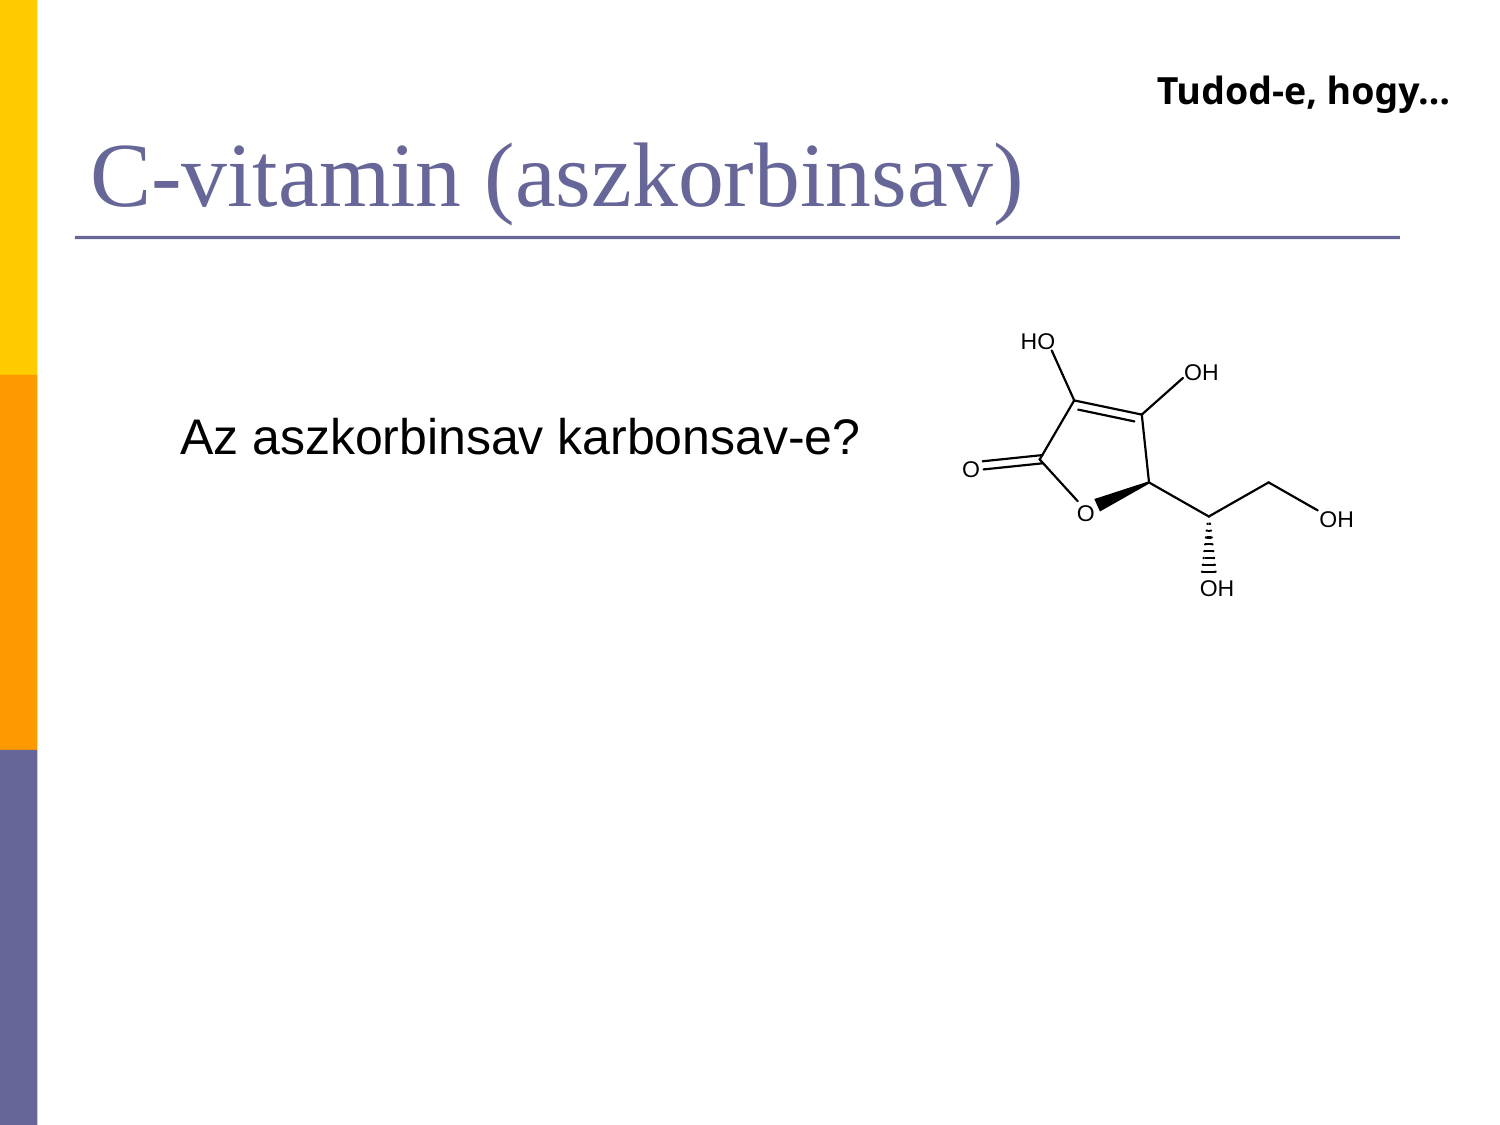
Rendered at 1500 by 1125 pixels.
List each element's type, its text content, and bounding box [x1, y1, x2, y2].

text_box Tudod-e, hogy… [1142, 59, 1466, 120]
title C-vitamin (aszkorbinsav) [75, 45, 1425, 233]
text_box Az aszkorbinsav karbonsav-e? [165, 397, 934, 473]
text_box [958, 333, 1361, 613]
